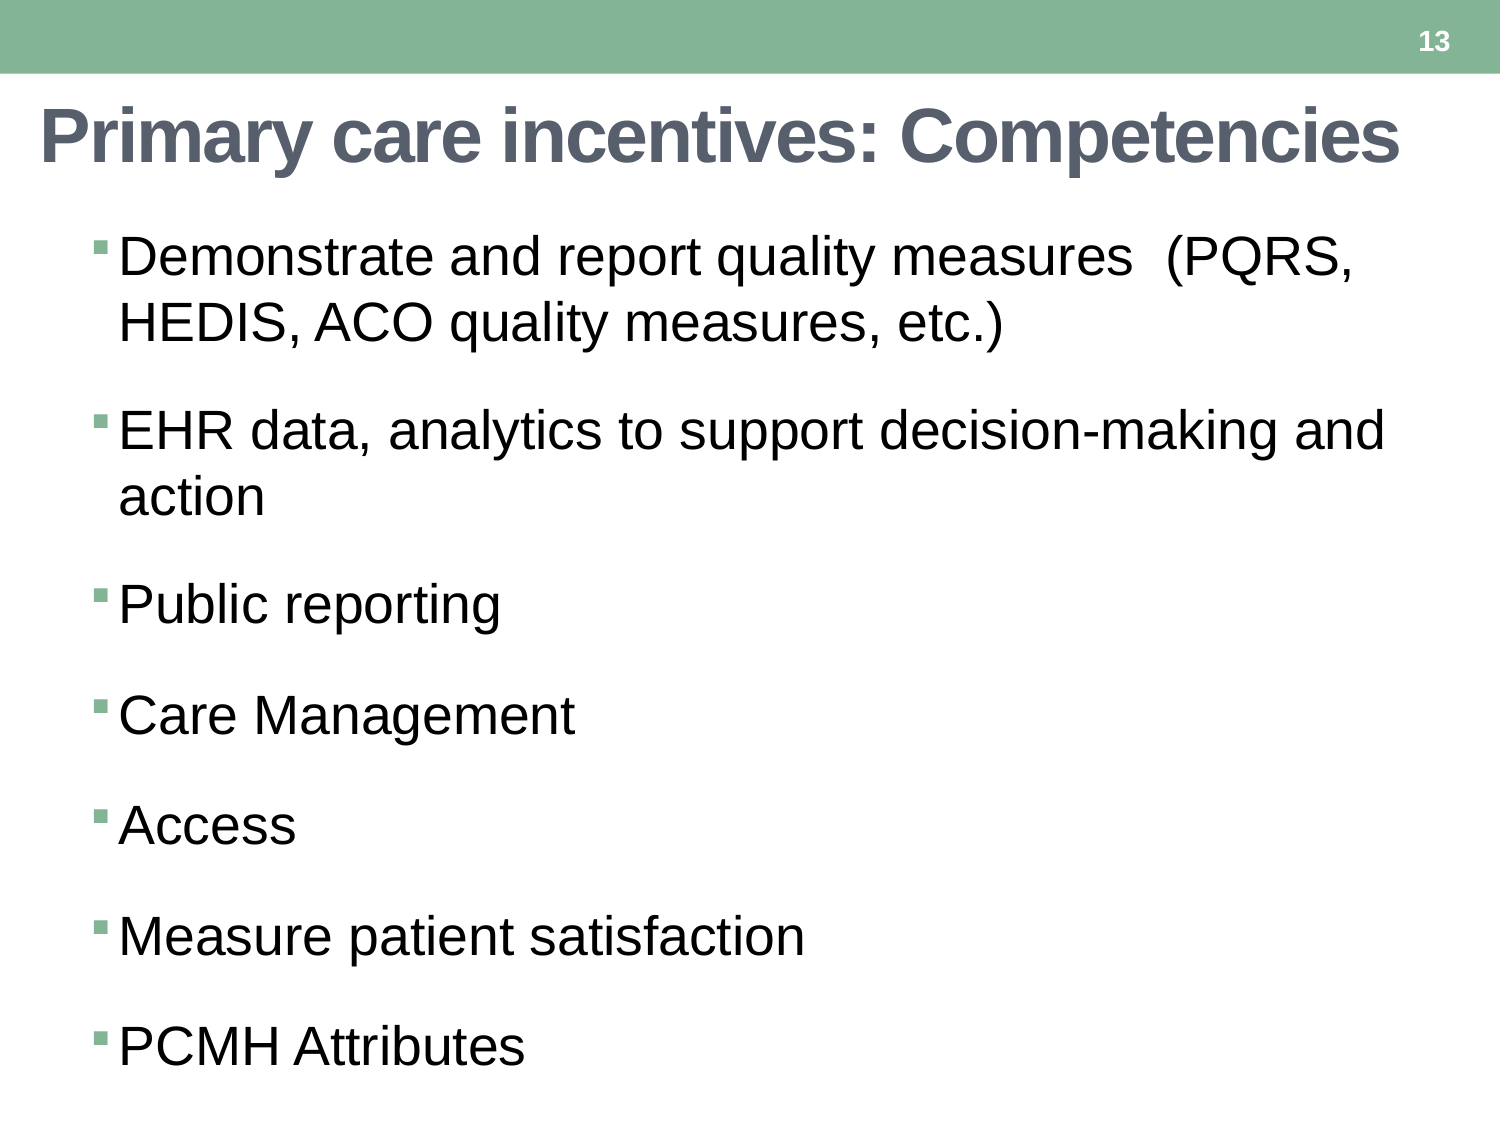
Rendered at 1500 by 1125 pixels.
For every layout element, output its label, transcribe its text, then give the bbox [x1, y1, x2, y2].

slide_number 13 [1403, 12, 1500, 67]
list Demonstrate and report quality measures (PQRS, HEDIS, ACO quality measures, etc.) EHR data, analytics to support decision-making and action Public reporting Care Management Access Measure patient satisfaction PCMH Attributes [75, 212, 1425, 1088]
title Primary care incentives: Competencies [24, 50, 1463, 213]
